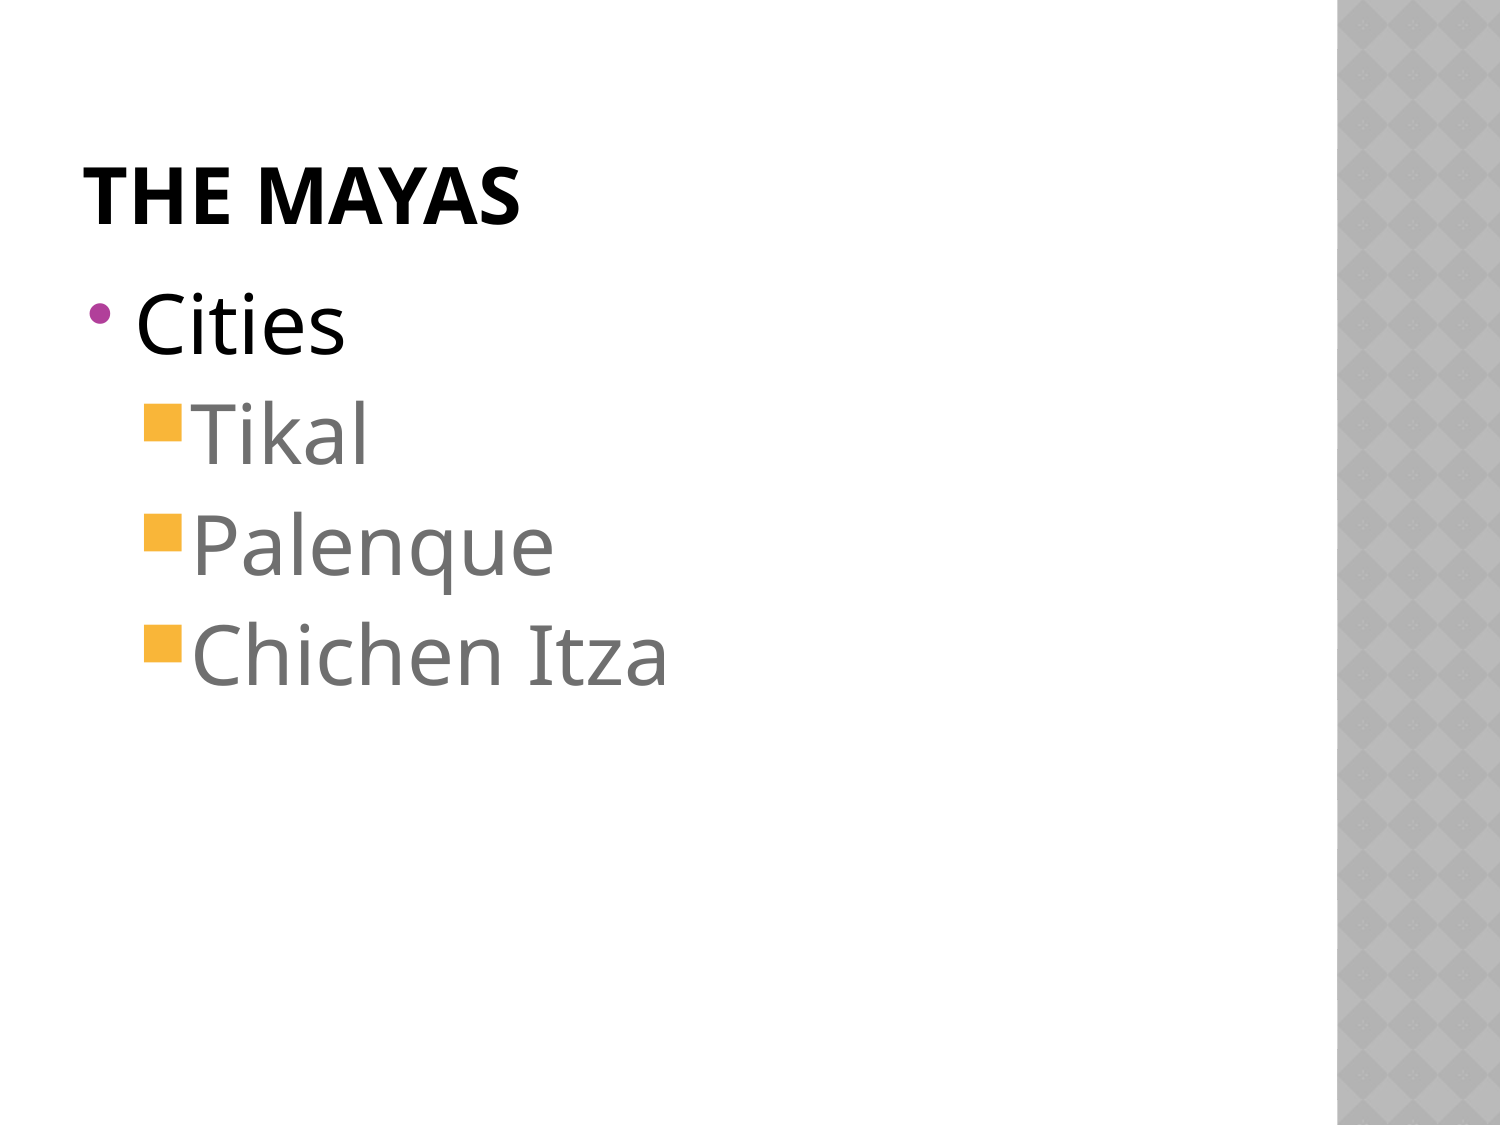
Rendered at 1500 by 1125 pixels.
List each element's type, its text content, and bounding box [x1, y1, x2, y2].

title The Mayas [75, 52, 1263, 240]
list Cities Tikal Palenque Chichen Itza [75, 264, 1263, 1059]
